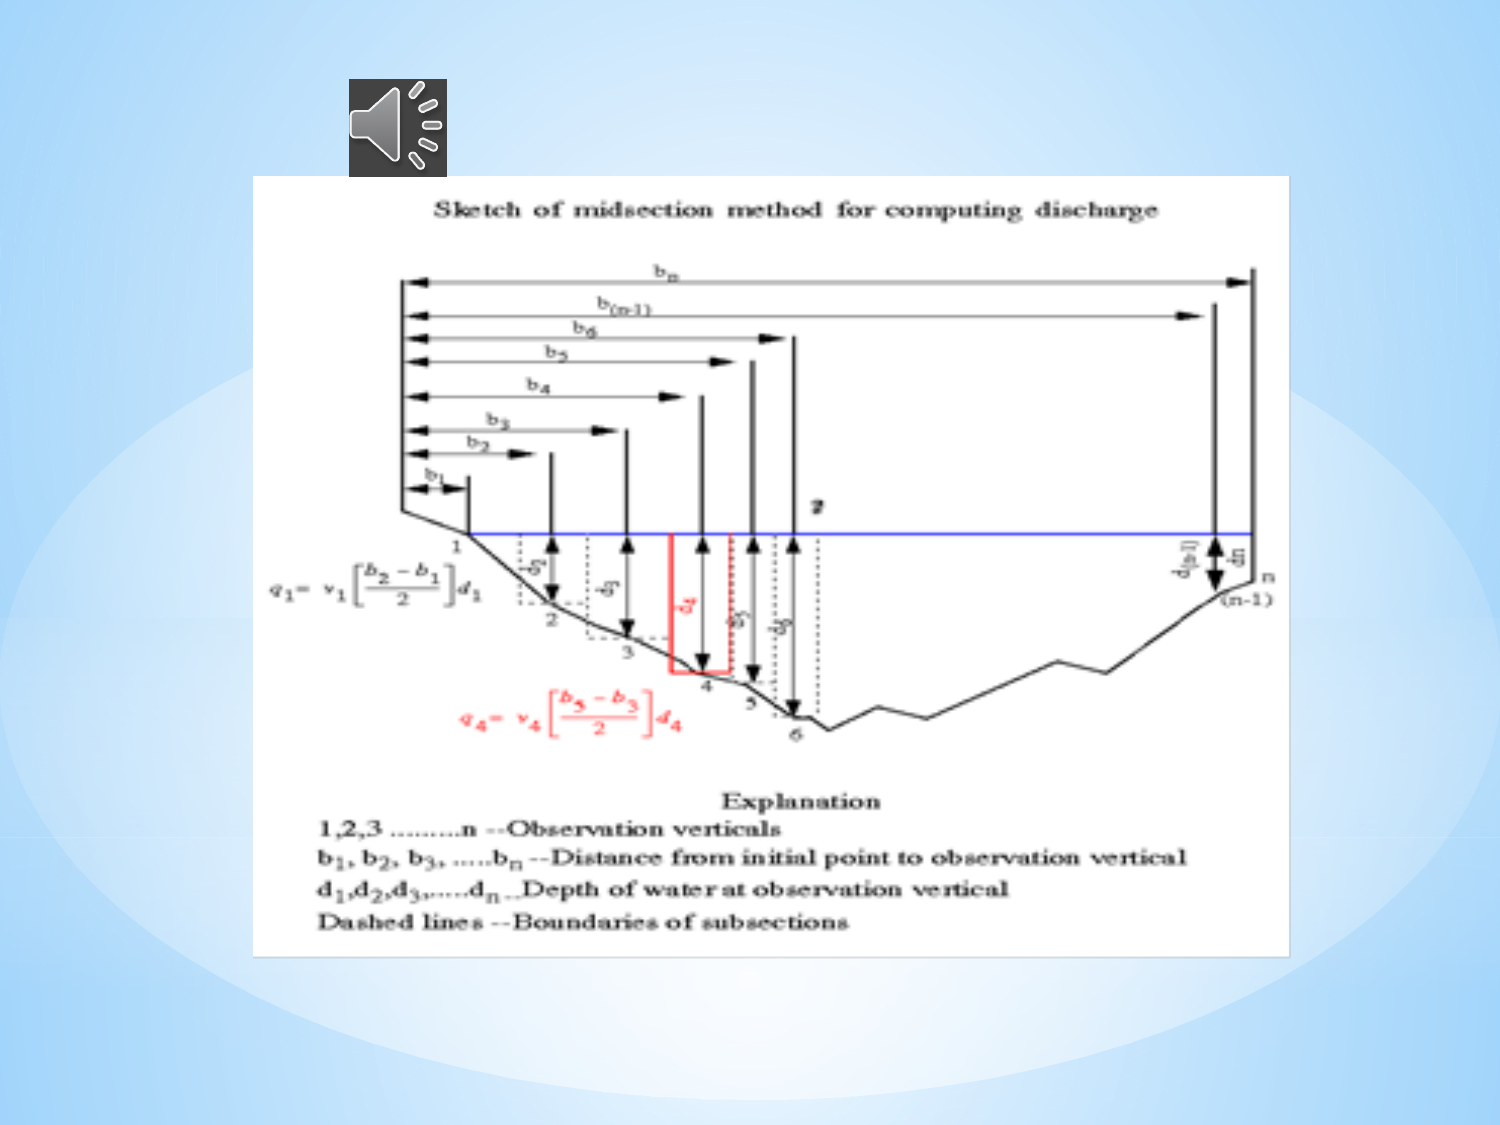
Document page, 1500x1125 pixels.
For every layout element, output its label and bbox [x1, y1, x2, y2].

picture [348, 77, 449, 179]
list [253, 176, 1294, 962]
